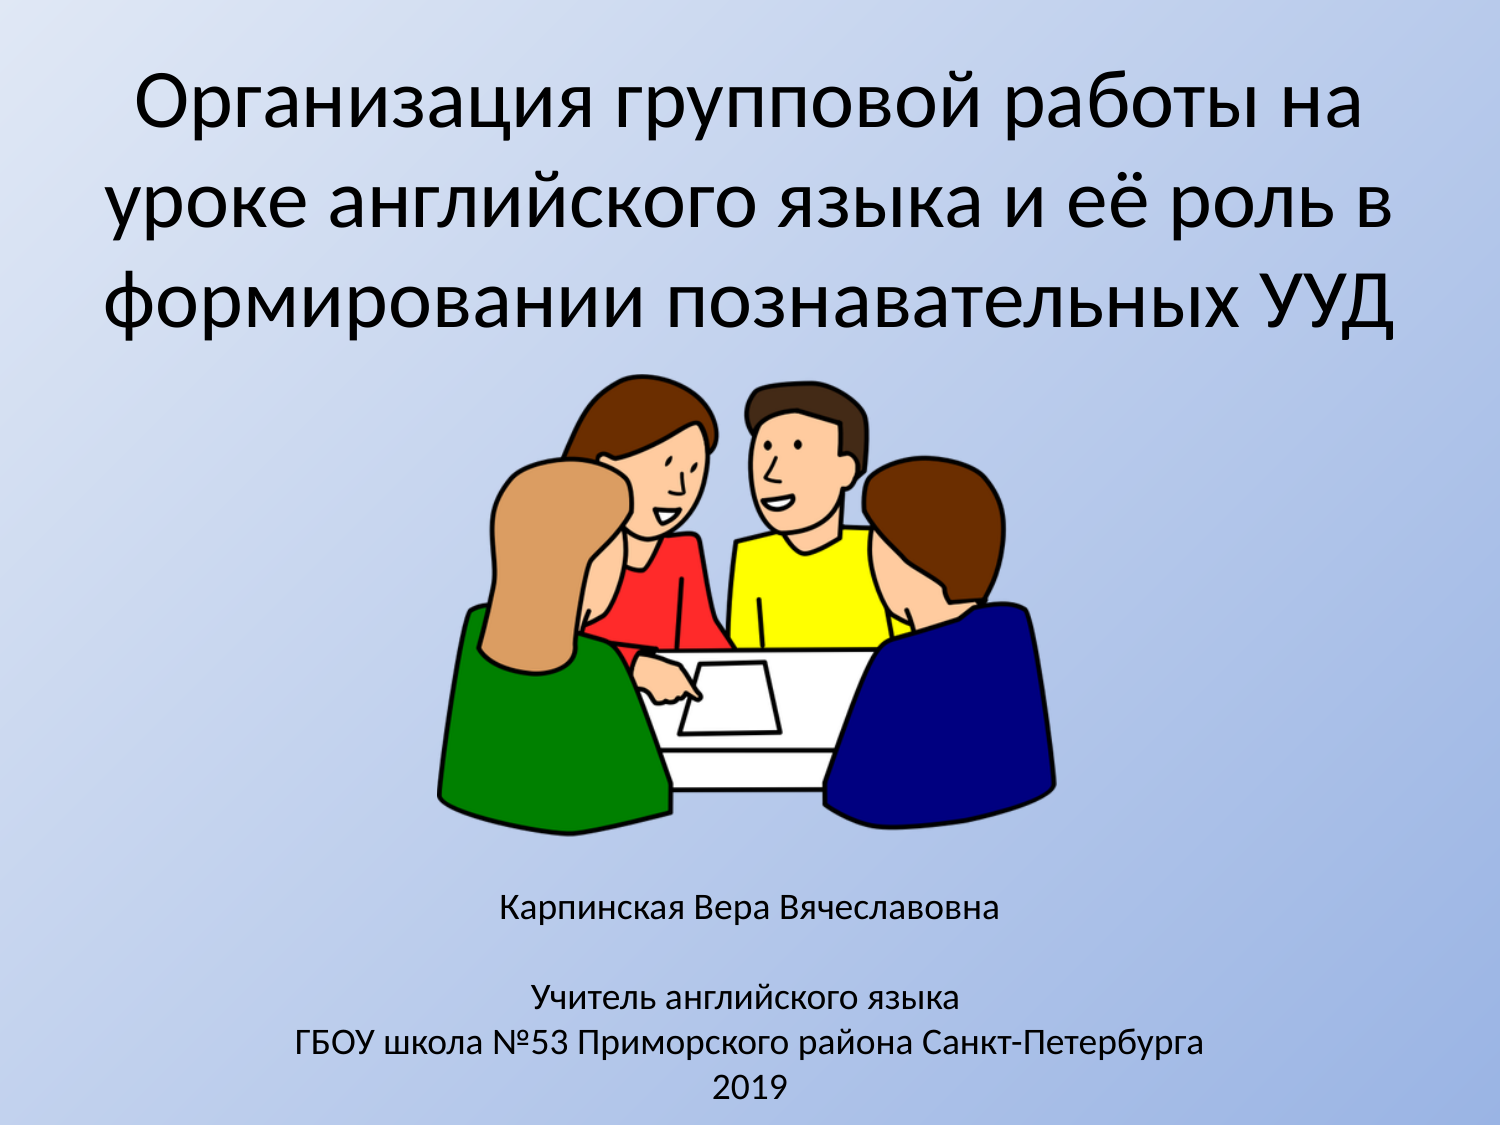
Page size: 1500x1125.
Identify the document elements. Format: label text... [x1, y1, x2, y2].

title Организация групповой работы на уроке английского языка и её роль в формировании познавательных УУД [62, 0, 1438, 388]
text_box Карпинская Вера Вячеславовна Учитель английского языка ГБОУ школа №53 Приморского района Санкт-Петербурга 2019 [0, 874, 1500, 1115]
picture [437, 374, 1057, 837]
